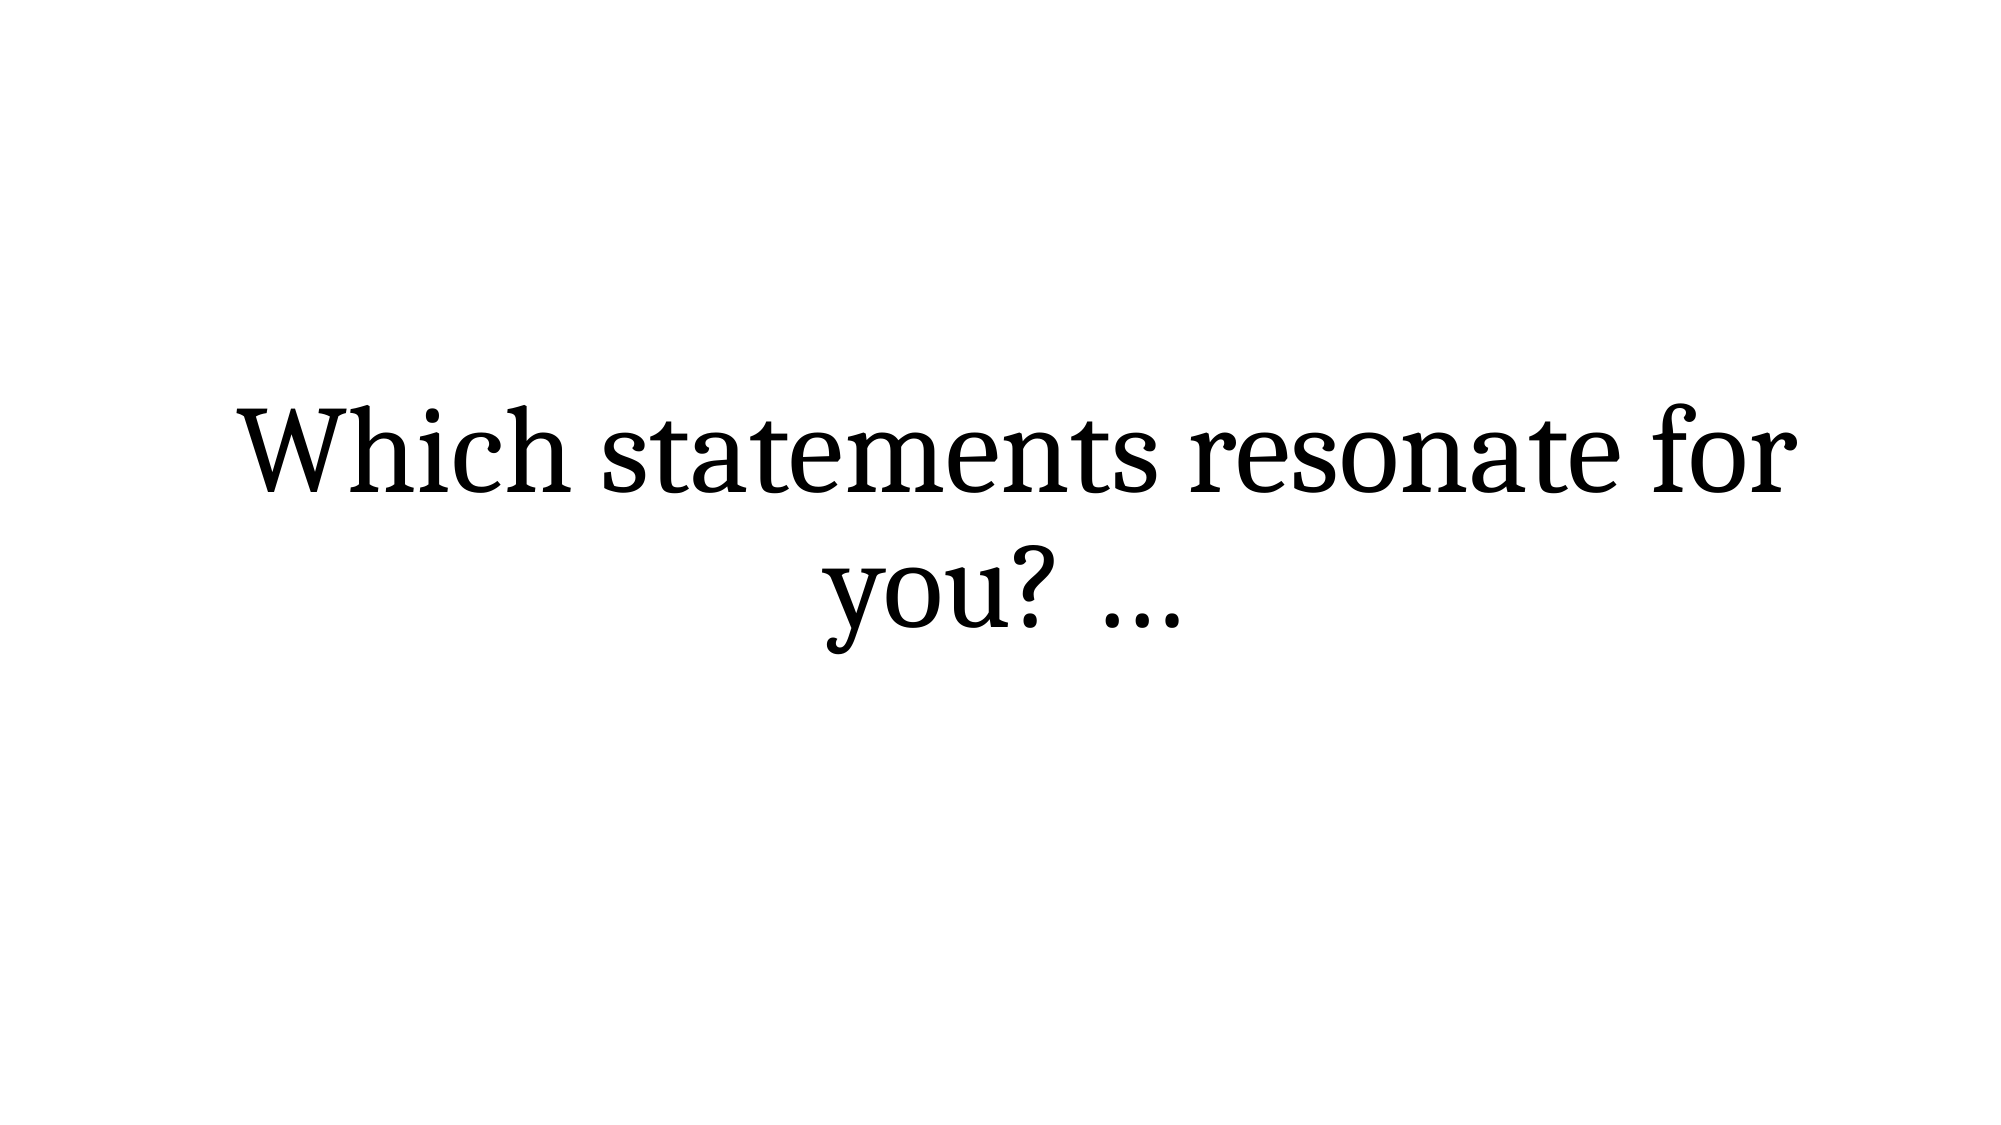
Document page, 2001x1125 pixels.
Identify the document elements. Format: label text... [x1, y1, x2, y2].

list Which statements resonate for you? … [155, 206, 1881, 920]
